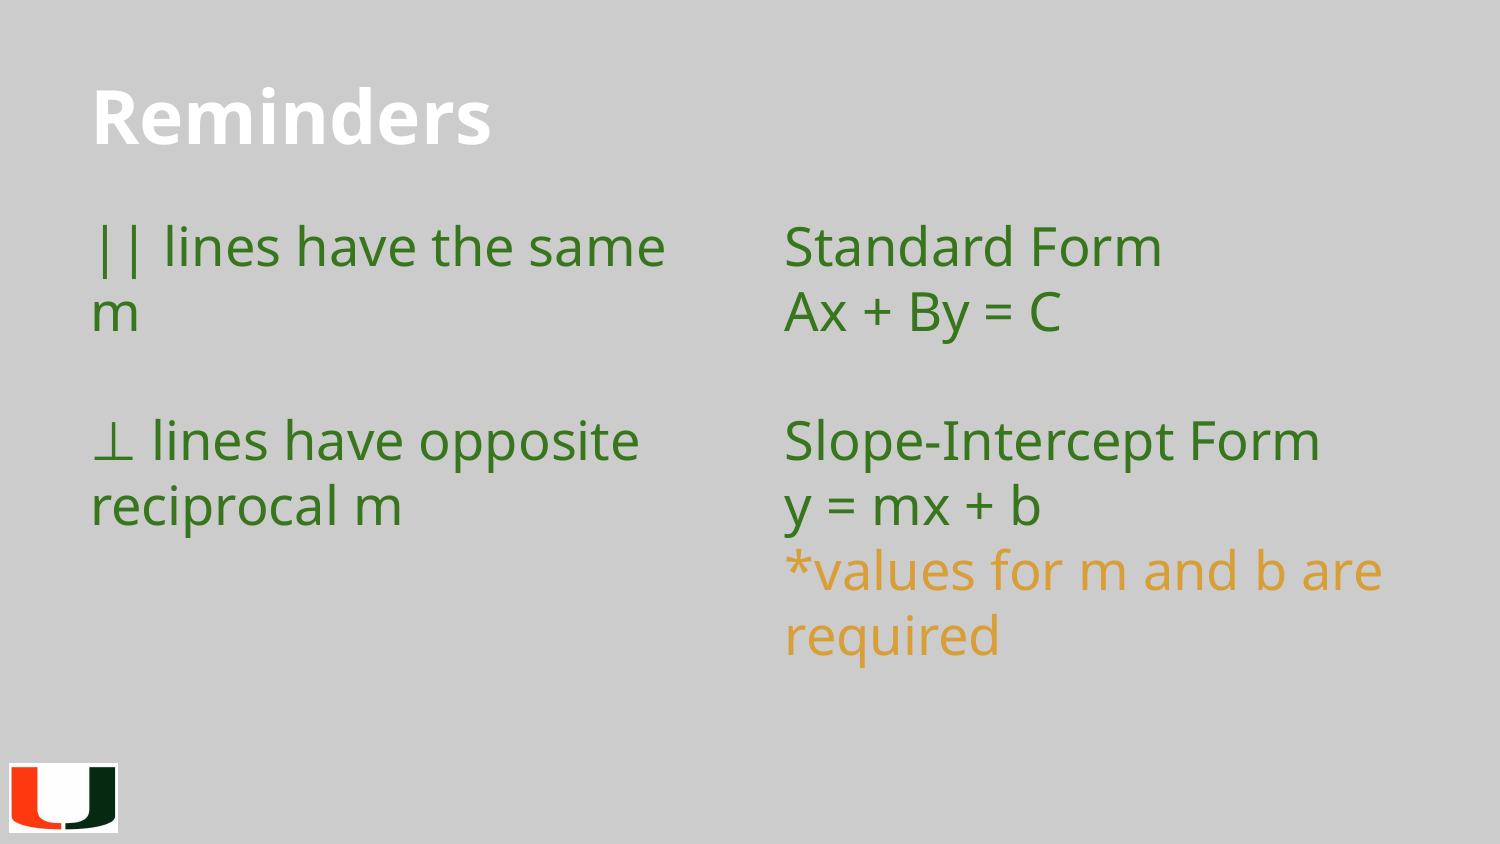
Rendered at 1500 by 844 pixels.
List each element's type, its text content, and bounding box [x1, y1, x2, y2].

list Standard Form Ax + By = C Slope-Intercept Form y = mx + b *values for m and b are required [769, 196, 1425, 808]
title Reminders [75, 33, 1425, 175]
list || lines have the same m ⊥ lines have opposite reciprocal m [75, 196, 731, 808]
picture [9, 763, 118, 833]
